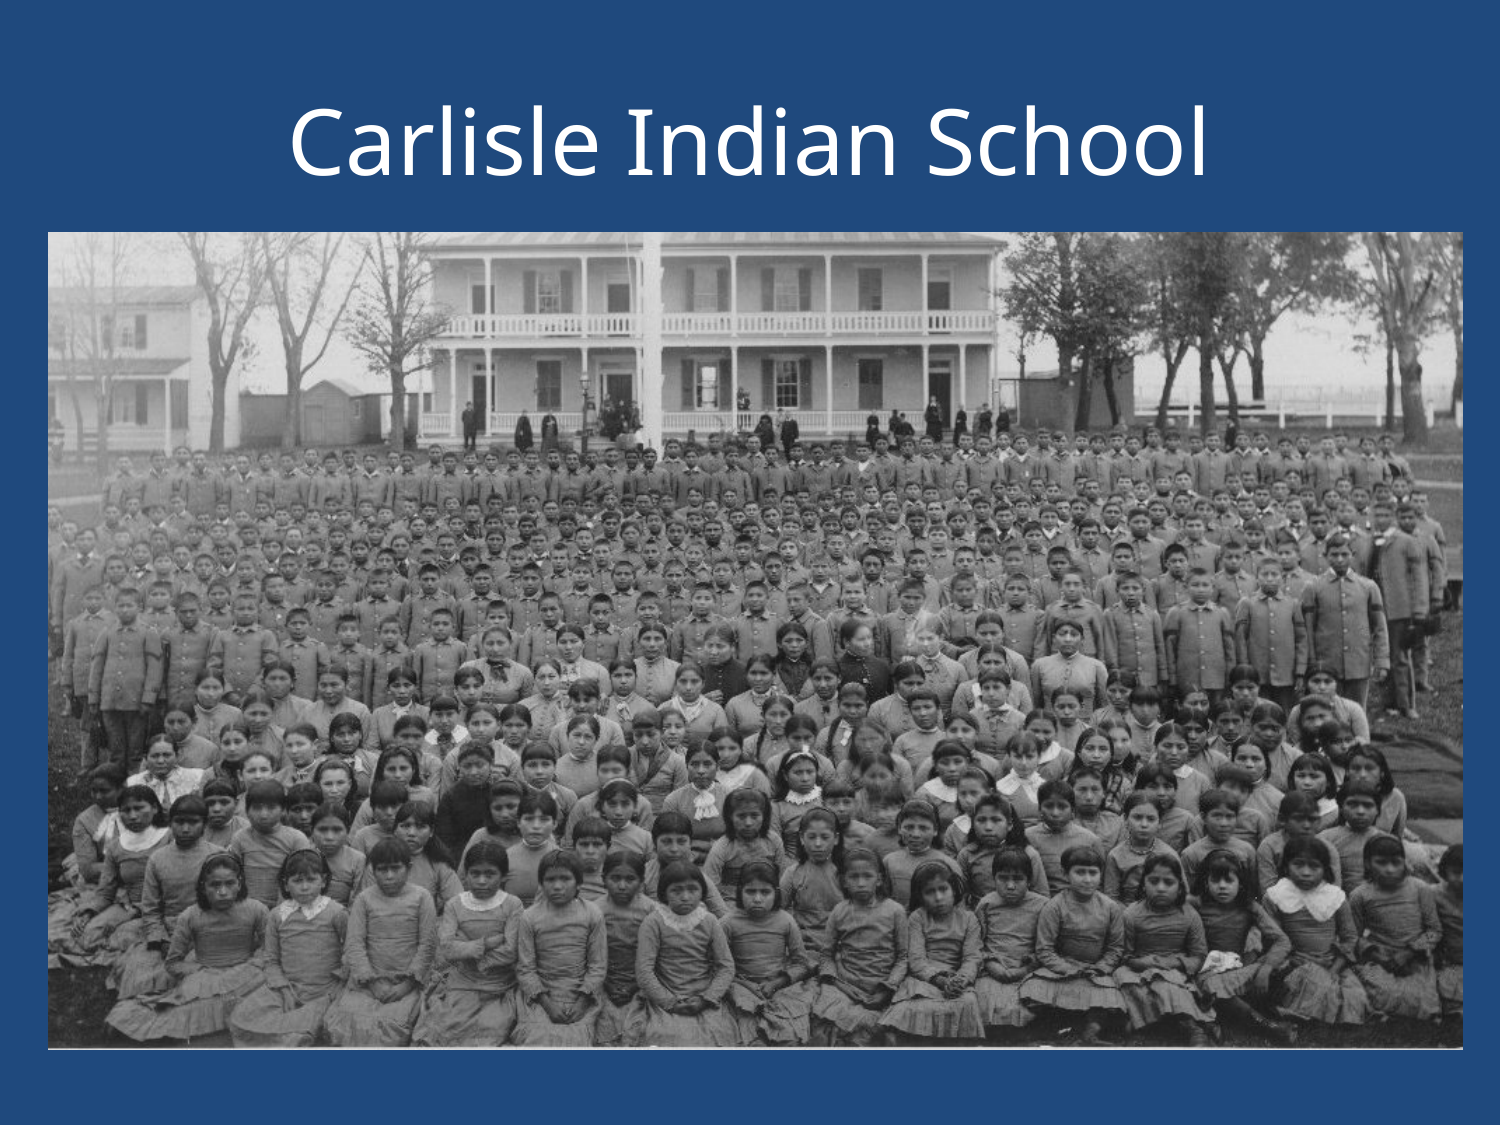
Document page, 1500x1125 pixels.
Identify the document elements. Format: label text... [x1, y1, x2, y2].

title Carlisle Indian School [75, 45, 1425, 231]
picture [48, 232, 1463, 1051]
